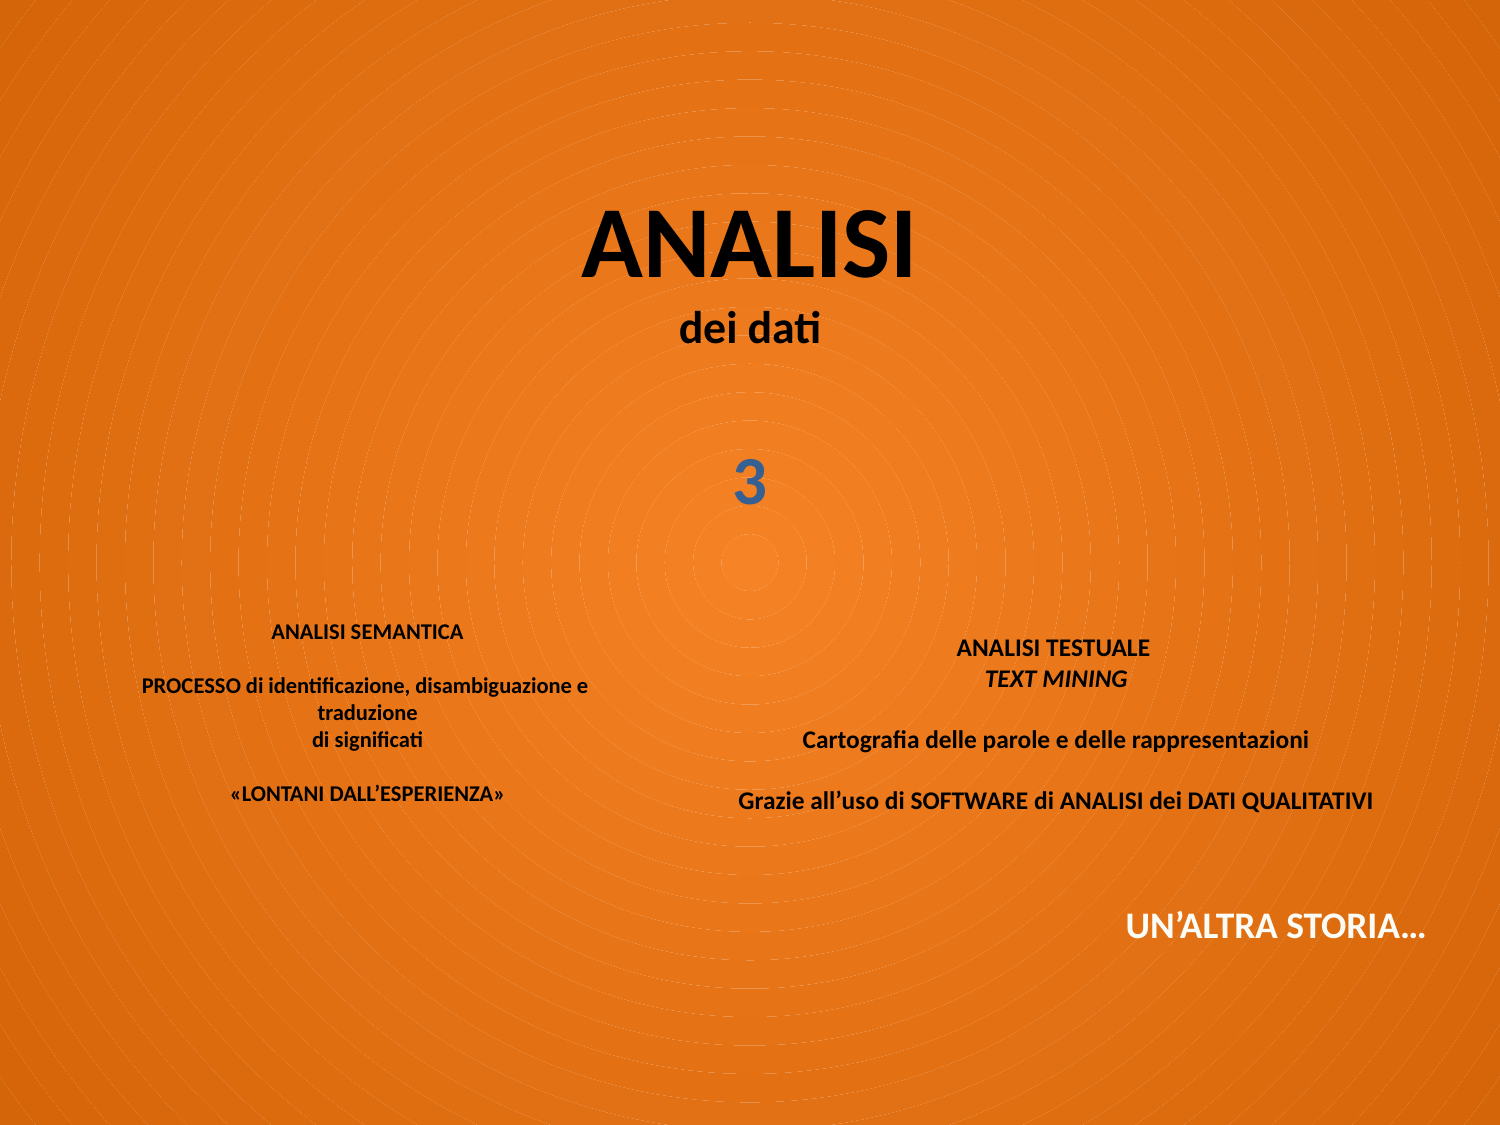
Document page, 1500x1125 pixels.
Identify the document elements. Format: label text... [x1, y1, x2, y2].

title ANALISI dei dati 3 [105, 0, 1395, 597]
text_box ANALISI SEMANTICA PROCESSO di identificazione, disambiguazione e traduzione di significati «LONTANI DALL’ESPERIENZA» [23, 609, 713, 820]
text_box ANALISI TESTUALE TEXT MINING Cartografia delle parole e delle rappresentazioni Grazie all’uso di SOFTWARE di ANALISI dei DATI QUALITATIVI [712, 623, 1401, 834]
text_box UN’ALTRA STORIA… [1110, 893, 1500, 954]
